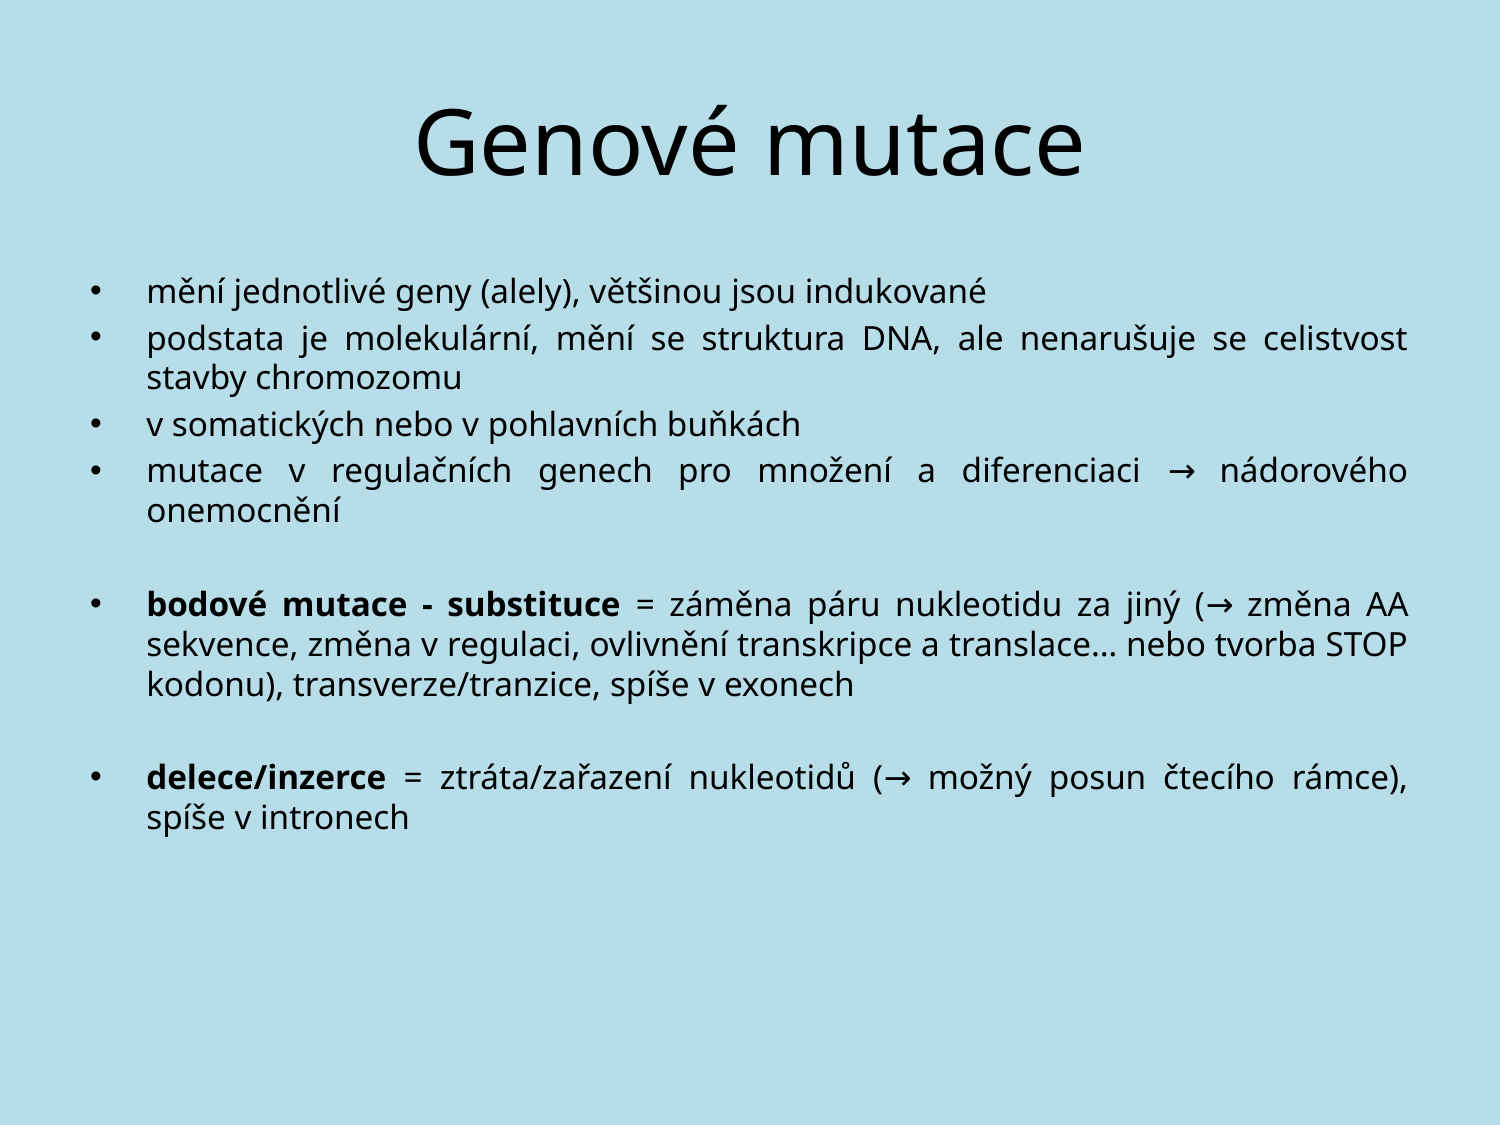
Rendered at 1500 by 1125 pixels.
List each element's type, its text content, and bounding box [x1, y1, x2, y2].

list mění jednotlivé geny (alely), většinou jsou indukované podstata je molekulární, mění se struktura DNA, ale nenarušuje se celistvost stavby chromozomu v somatických nebo v pohlavních buňkách mutace v regulačních genech pro množení a diferenciaci → nádorového onemocnění bodové mutace - substituce = záměna páru nukleotidu za jiný (→ změna AA sekvence, změna v regulaci, ovlivnění transkripce a translace… nebo tvorba STOP kodonu), transverze/tranzice, spíše v exonech delece/inzerce = ztráta/zařazení nukleotidů (→ možný posun čtecího rámce), spíše v intronech [75, 262, 1425, 1005]
title Genové mutace [75, 45, 1425, 233]
